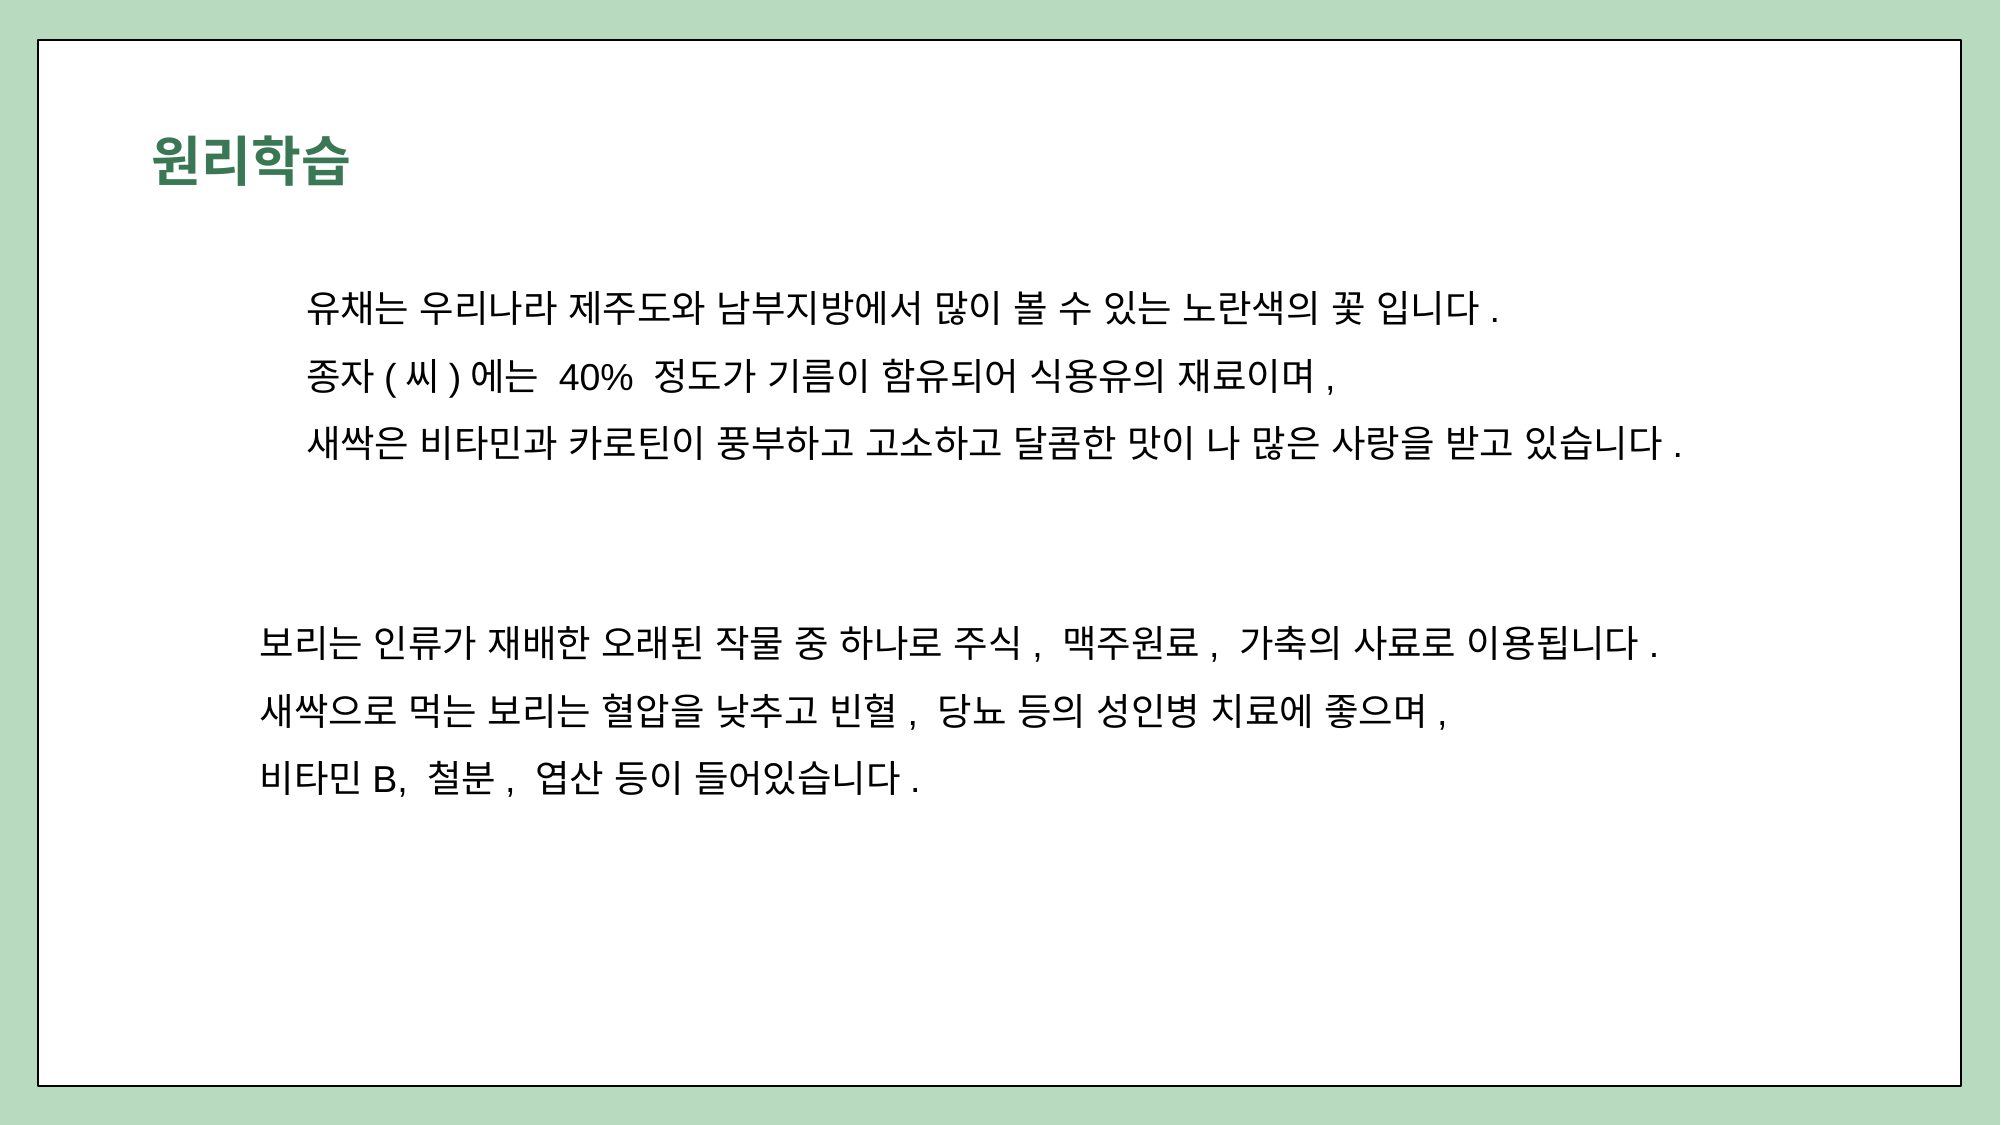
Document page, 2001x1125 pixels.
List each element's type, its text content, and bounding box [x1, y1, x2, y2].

text_box 원리학습 [136, 112, 443, 185]
text_box 유채는 우리나라 제주도와 남부지방에서 많이 볼 수 있는 노란색의 꽃 입니다. 종자(씨)에는 40% 정도가 기름이 함유되어 식용유의 재료이며, 새싹은 비타민과 카로틴이 풍부하고 고소하고 달콤한 맛이 나 많은 사랑을 받고 있습니다. [291, 255, 1709, 473]
text_box 보리는 인류가 재배한 오래된 작물 중 하나로 주식, 맥주원료, 가축의 사료로 이용됩니다. 새싹으로 먹는 보리는 혈압을 낮추고 빈혈, 당뇨 등의 성인병 치료에 좋으며, 비타민B, 철분, 엽산 등이 들어있습니다. [244, 590, 1675, 808]
